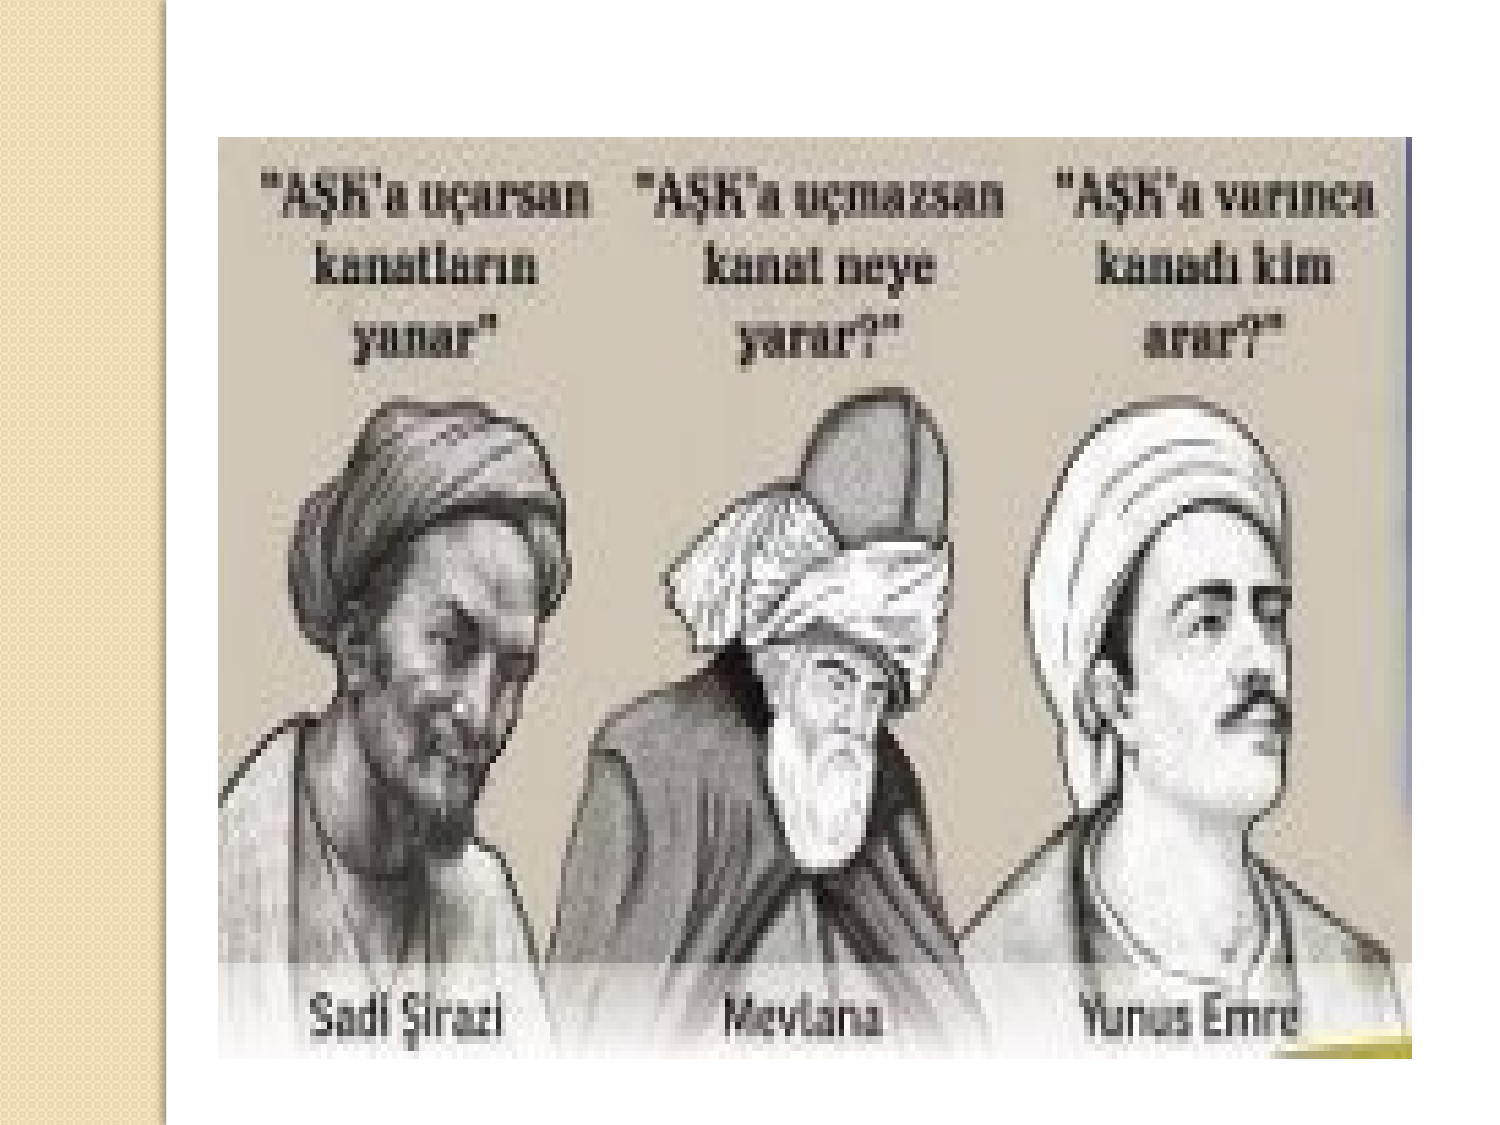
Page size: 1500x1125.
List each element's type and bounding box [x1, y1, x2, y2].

picture [218, 136, 1412, 1059]
